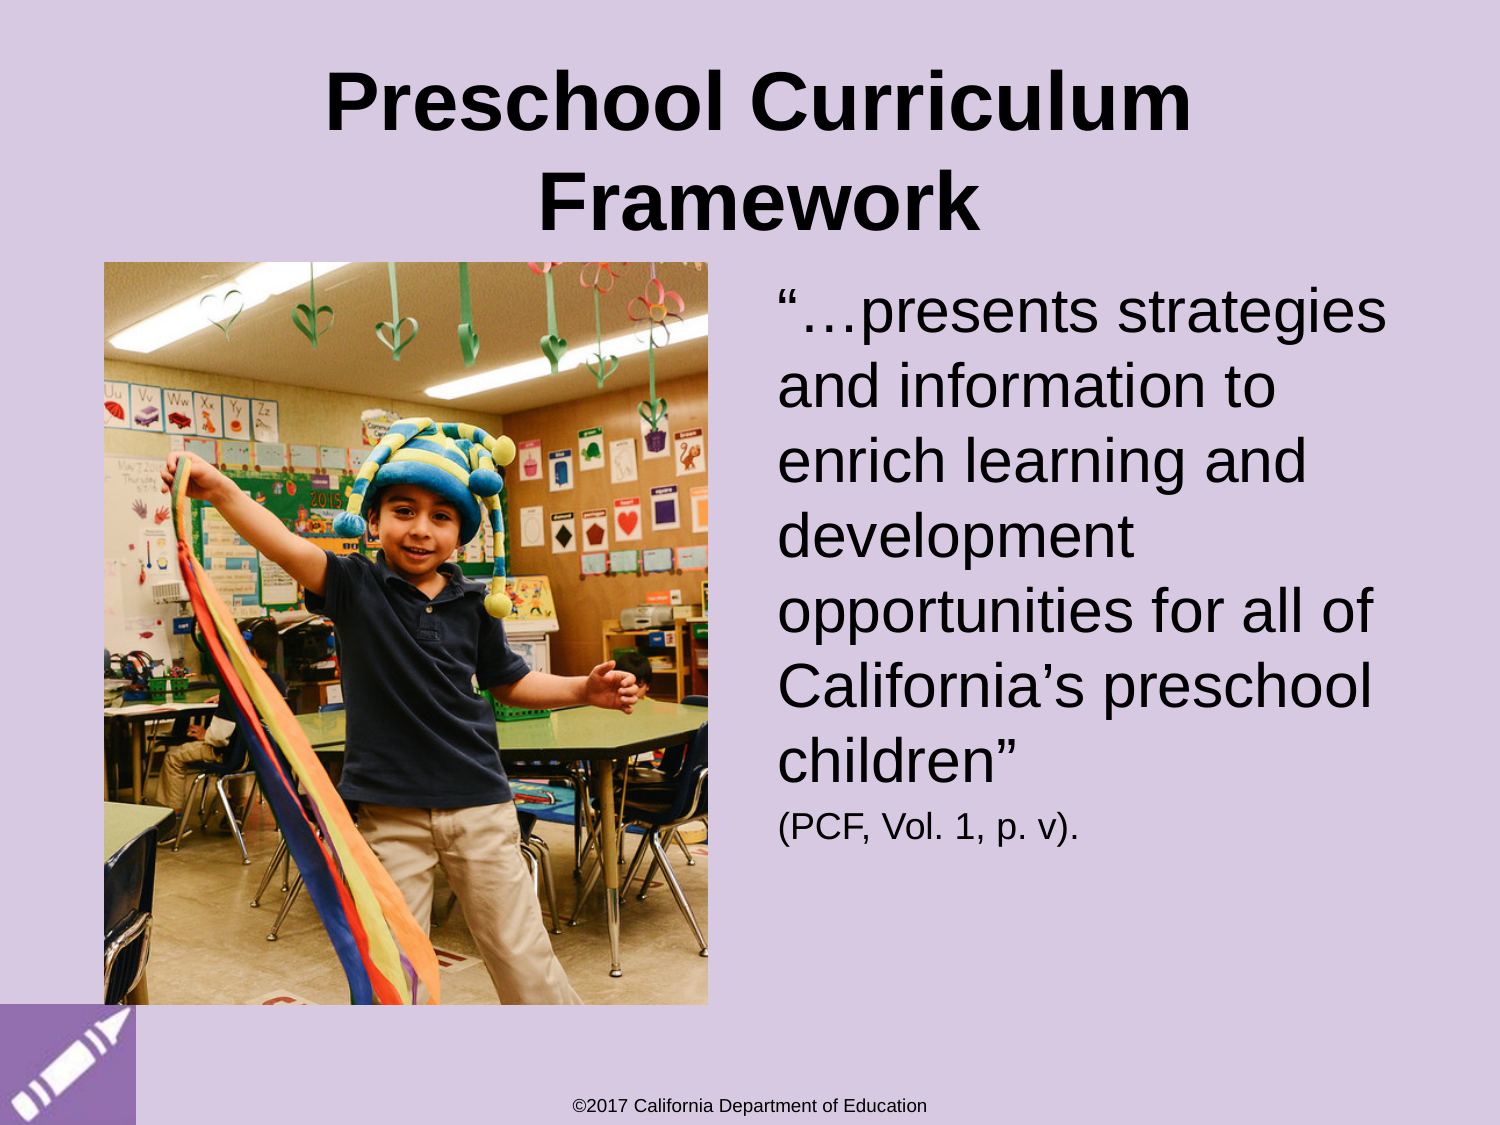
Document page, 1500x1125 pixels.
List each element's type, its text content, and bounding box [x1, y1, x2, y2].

picture [0, 1004, 136, 1125]
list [104, 262, 709, 1006]
title Preschool Curriculum Framework [75, 45, 1425, 233]
list “…presents strategies and information to enrich learning and development opportunities for all of California’s preschool children” (PCF, Vol. 1, p. v). [762, 262, 1425, 1005]
